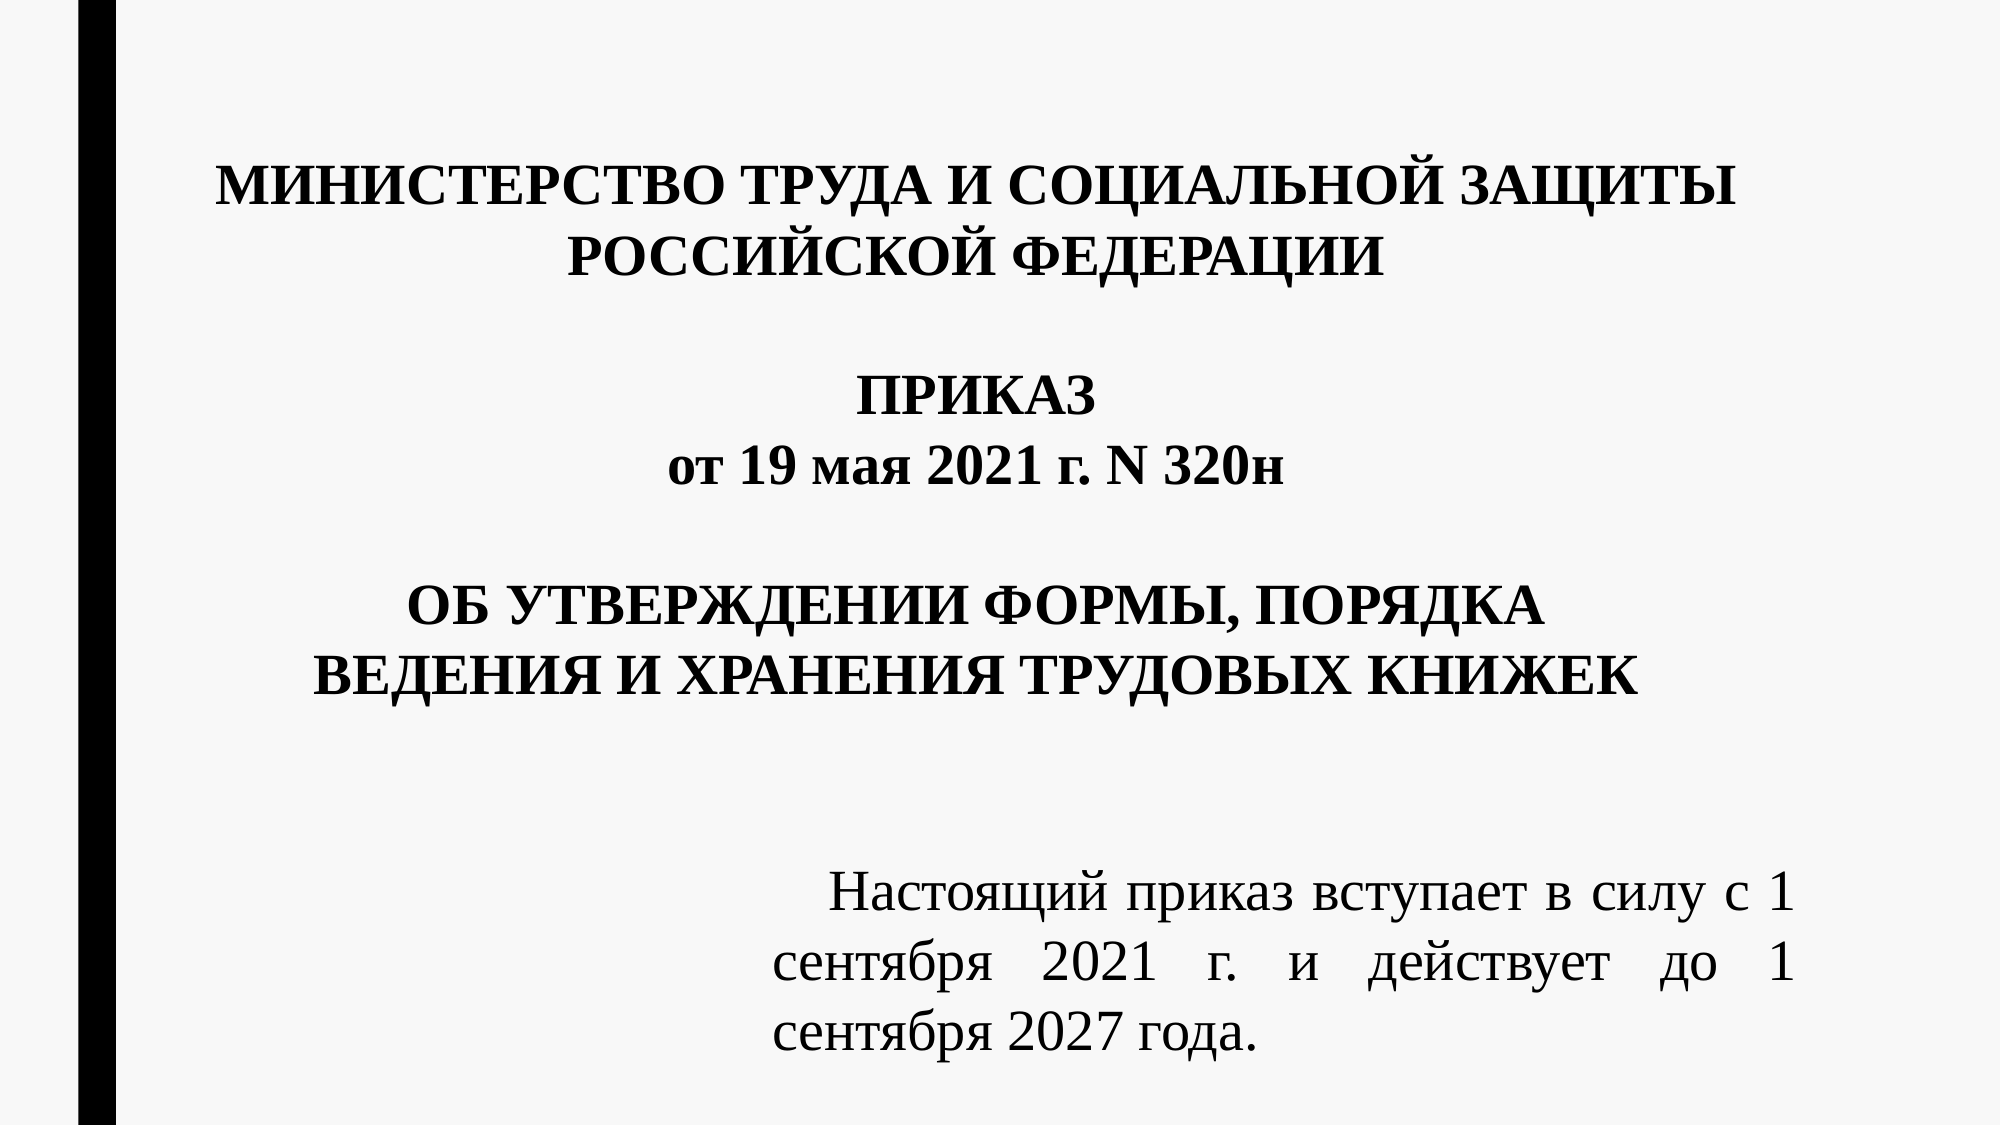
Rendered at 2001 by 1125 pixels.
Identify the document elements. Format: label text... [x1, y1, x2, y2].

text_box Настоящий приказ вступает в силу с 1 сентября 2021 г. и действует до 1 сентября 2027 года. [757, 844, 1813, 1070]
text_box МИНИСТЕРСТВО ТРУДА И СОЦИАЛЬНОЙ ЗАЩИТЫ РОССИЙСКОЙ ФЕДЕРАЦИИ ПРИКАЗ от 19 мая 2021 г. N 320н ОБ УТВЕРЖДЕНИИ ФОРМЫ, ПОРЯДКА ВЕДЕНИЯ И ХРАНЕНИЯ ТРУДОВЫХ КНИЖЕК [172, 139, 1780, 714]
